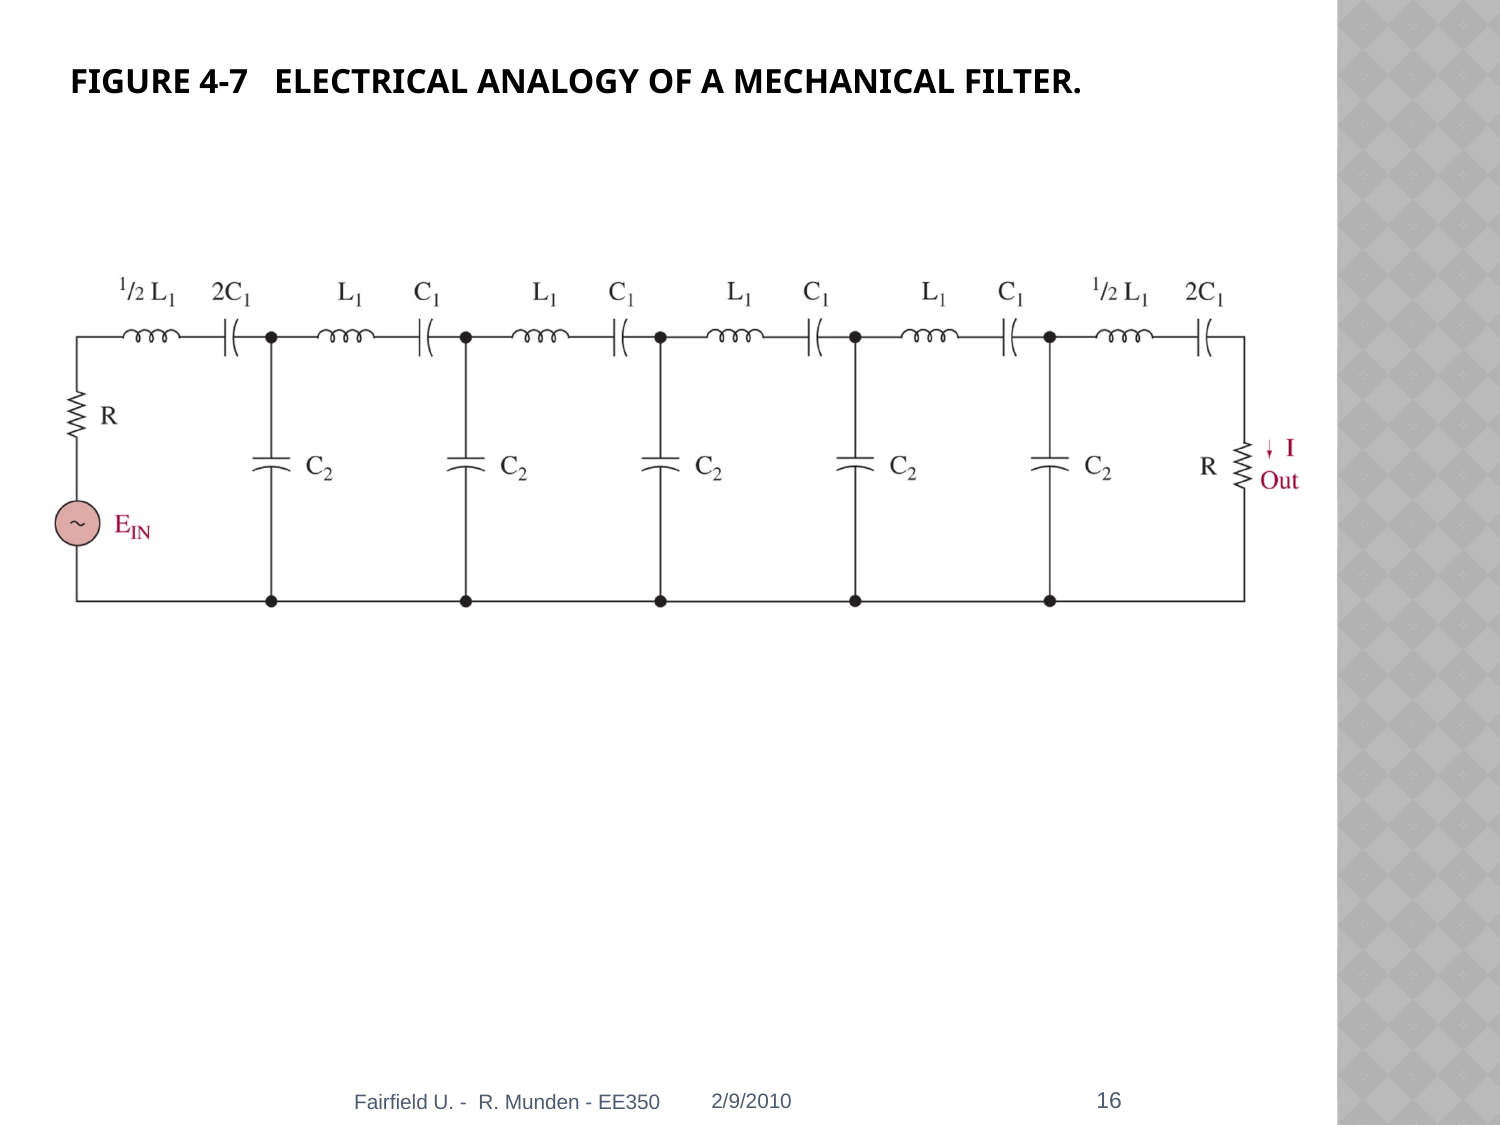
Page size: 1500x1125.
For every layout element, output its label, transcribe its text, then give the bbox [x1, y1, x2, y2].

title Figure 4-7 Electrical analogy of a mechanical filter. [62, 45, 1425, 100]
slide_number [696, 1075, 1025, 1113]
footer Fairfield U. - R. Munden - EE350 [75, 1075, 675, 1114]
slide_number 16 [1025, 1075, 1122, 1113]
picture [36, 249, 1326, 626]
